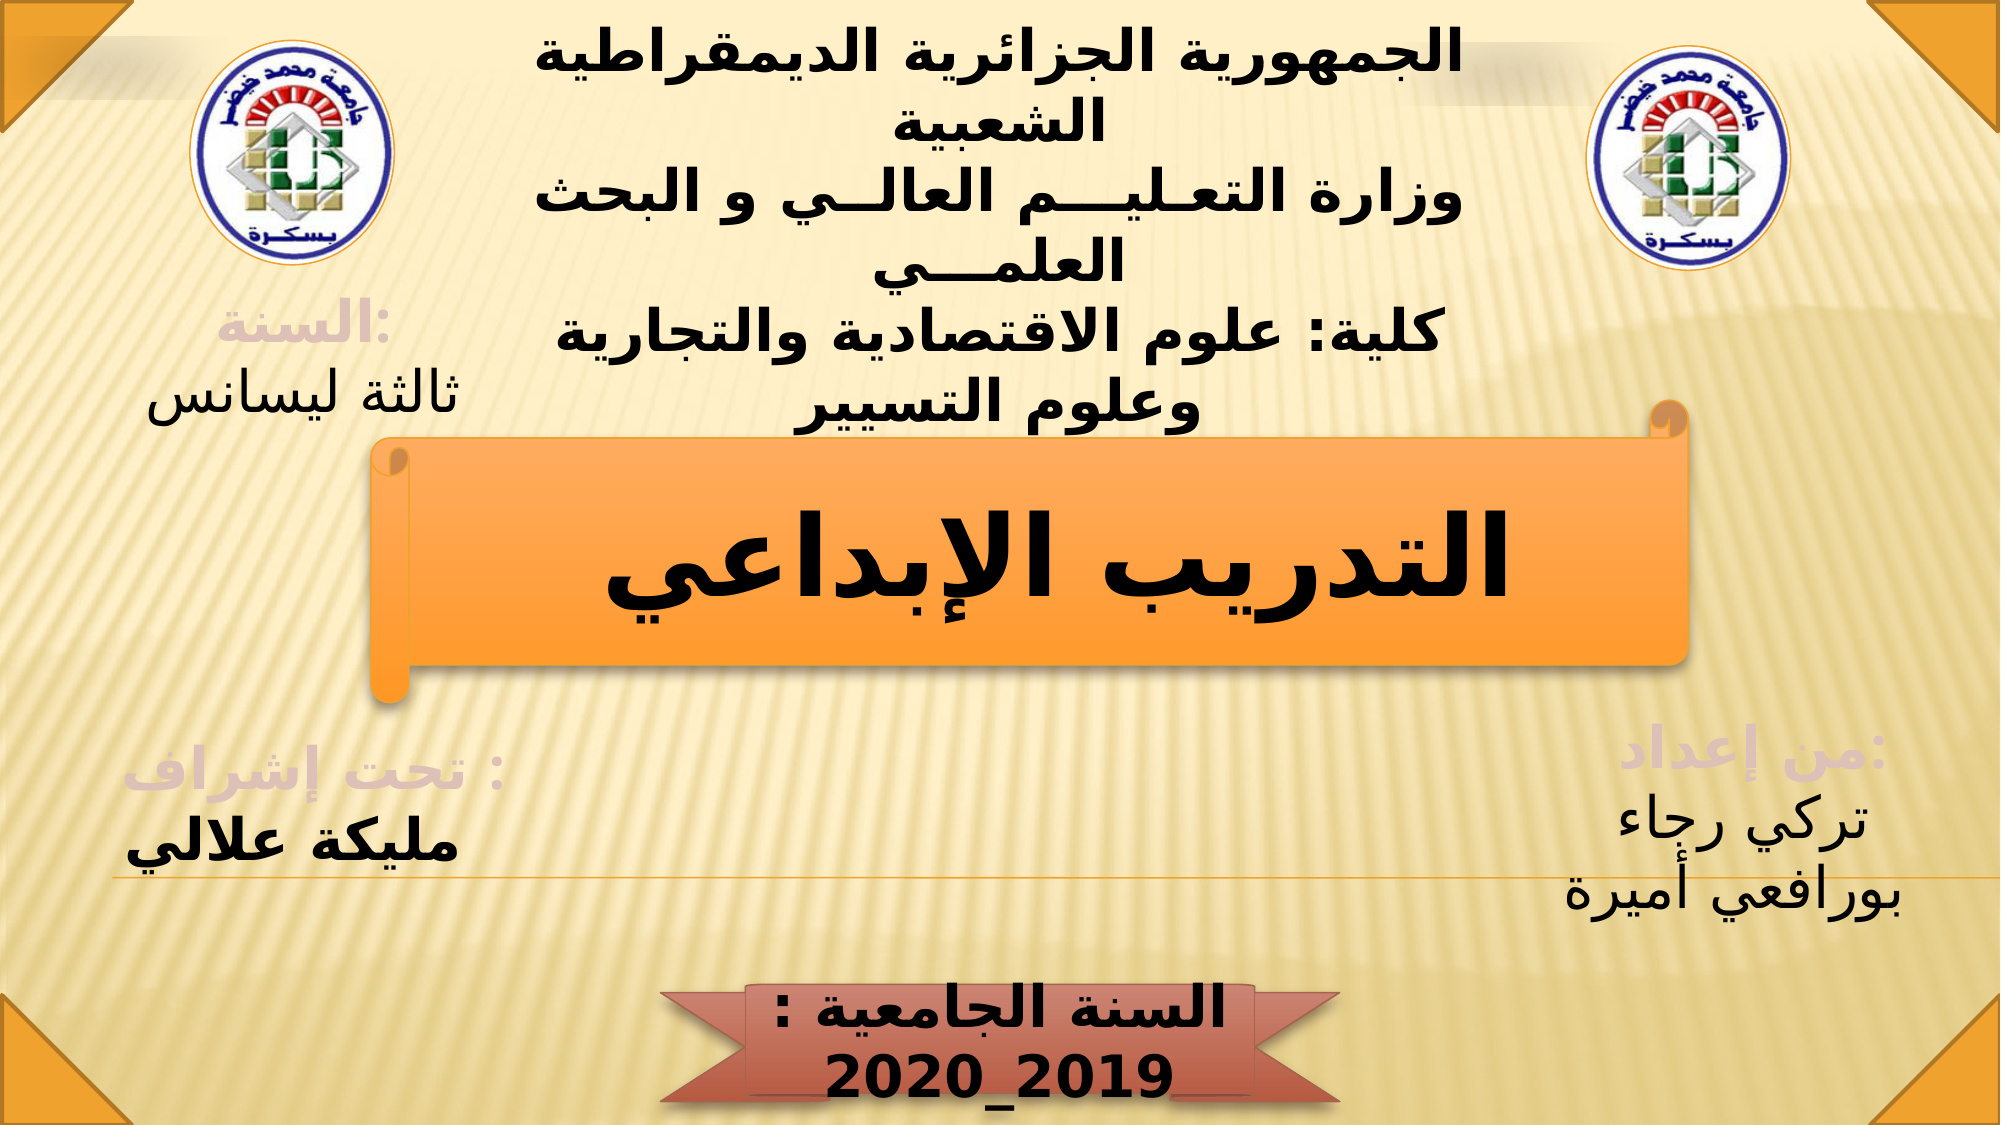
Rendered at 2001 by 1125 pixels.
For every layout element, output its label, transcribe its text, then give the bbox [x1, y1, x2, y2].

picture [189, 40, 395, 266]
text_box من إعداد: تركي رجاء بورافعي أميرة .00000000000000000 0.ت لار تتتتتوكطك 2ةط22ةطةةةةةةطططططة---ةة000 [1472, 702, 2000, 1125]
text_box السنة الجامعية : 2019_2020 [659, 983, 1341, 1103]
text_box [0, 993, 134, 1125]
text_box السنة: ثالثة ليسانس [60, 277, 546, 432]
text_box [0, 0, 135, 134]
text_box الجمهورية الجزائرية الديمقراطية الشعبية وزارة التعـليـــم العالــي و البحث العلمـــي كلية: علوم الاقتصادية والتجارية وعلوم التسيير [510, 5, 1490, 440]
picture [1585, 45, 1791, 271]
text_box تحت إشراف : مليكة علالي [23, 724, 584, 880]
text_box التدريب الإبداعي [370, 399, 1690, 704]
text_box [1866, 0, 2000, 134]
